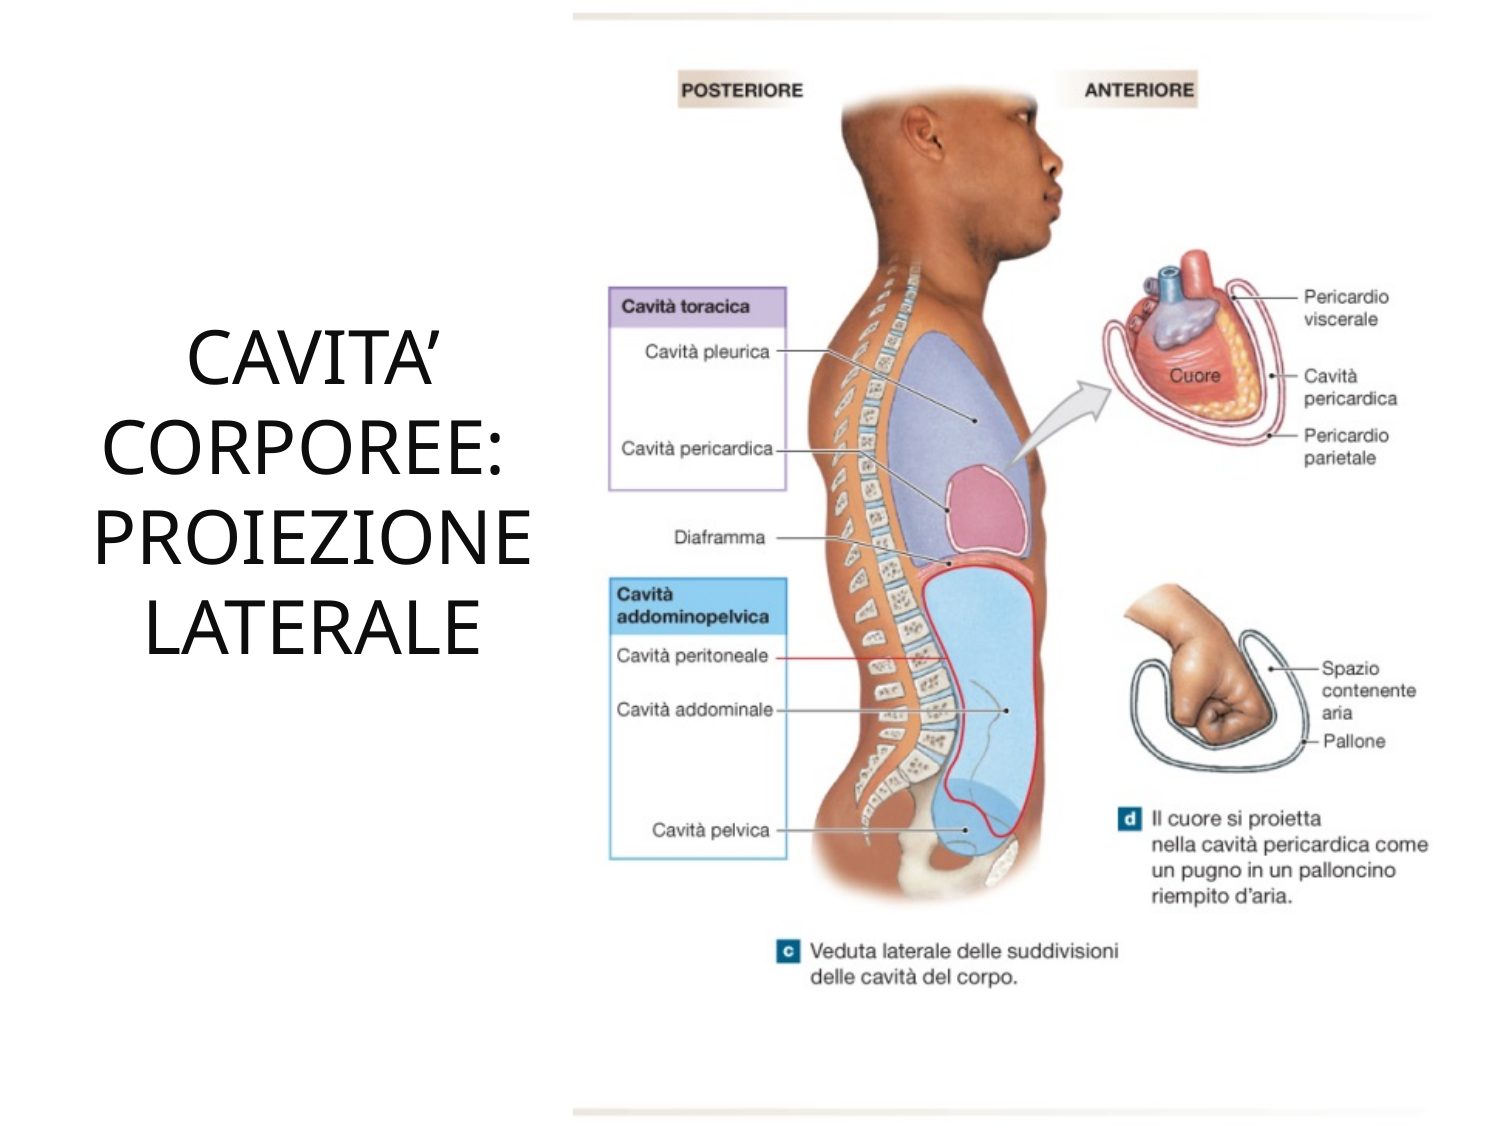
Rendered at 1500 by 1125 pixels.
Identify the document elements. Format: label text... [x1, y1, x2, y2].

text_box CAVITA’ CORPOREE: PROIEZIONE LATERALE [53, 302, 572, 678]
picture [572, 1, 1469, 1125]
